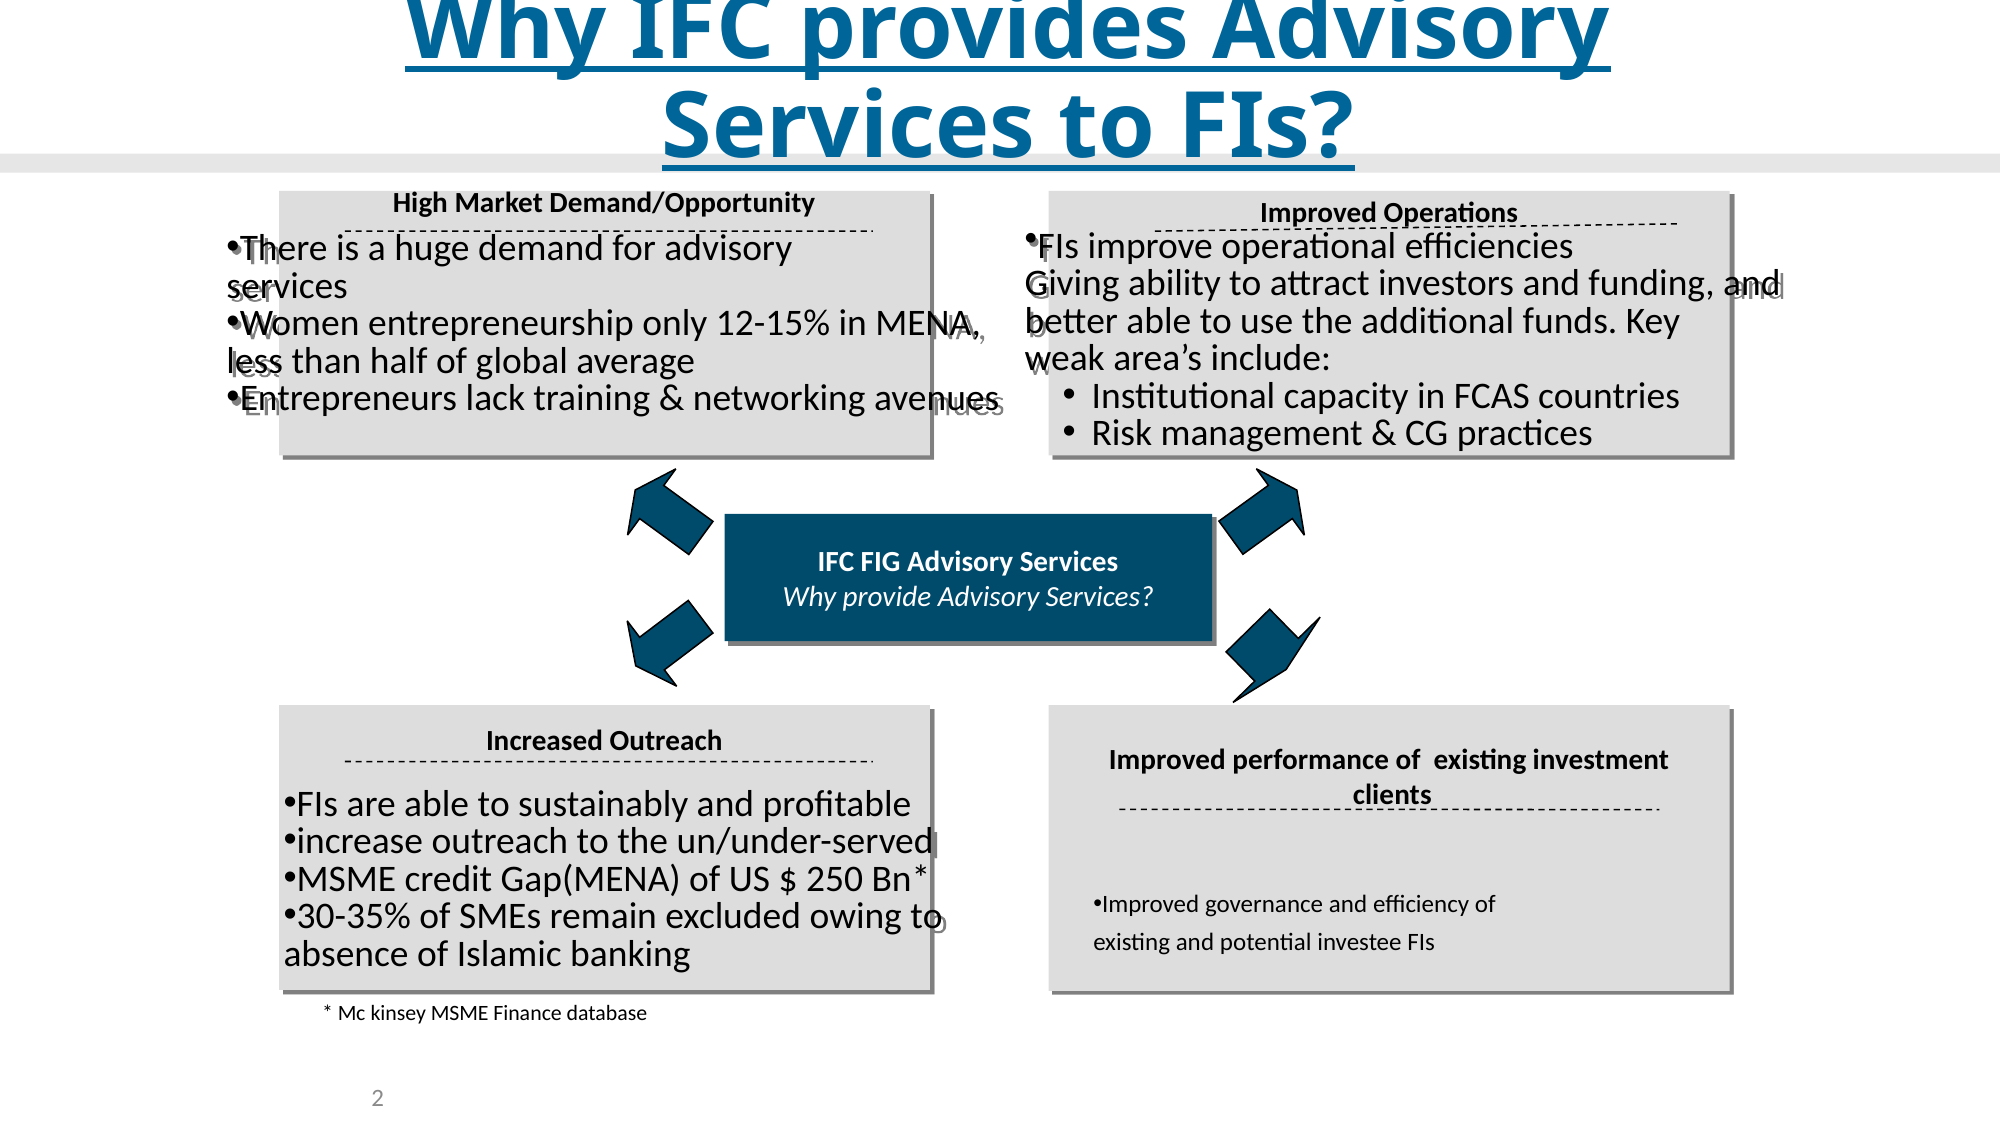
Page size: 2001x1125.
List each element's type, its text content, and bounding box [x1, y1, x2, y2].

text_box * Mc kinsey MSME Finance database [307, 990, 663, 1032]
slide_number 2 [308, 1066, 400, 1125]
text_box High Market Demand/Opportunity There is a huge demand for advisory services Women entrepreneurship only 12-15% in MENA, less than half of global average Entrepreneurs lack training & networking avenues [279, 190, 930, 456]
text_box Improved performance of existing investment clients Improved governance and efficiency of existing and potential investee FIs [1048, 705, 1730, 991]
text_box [627, 472, 1328, 683]
title Why IFC provides Advisory Services to FIs? [314, 0, 1703, 186]
text_box Increased Outreach FIs are able to sustainably and profitable increase outreach to the un/under-served MSME credit Gap(MENA) of US $ 250 Bn* 30-35% of SMEs remain excluded owing to absence of Islamic banking [279, 705, 930, 990]
text_box Improved Operations FIs improve operational efficiencies Giving ability to attract investors and funding, and better able to use the additional funds. Key weak area’s include: Institutional capacity in FCAS countries Risk management & CG practices [1048, 190, 1730, 456]
